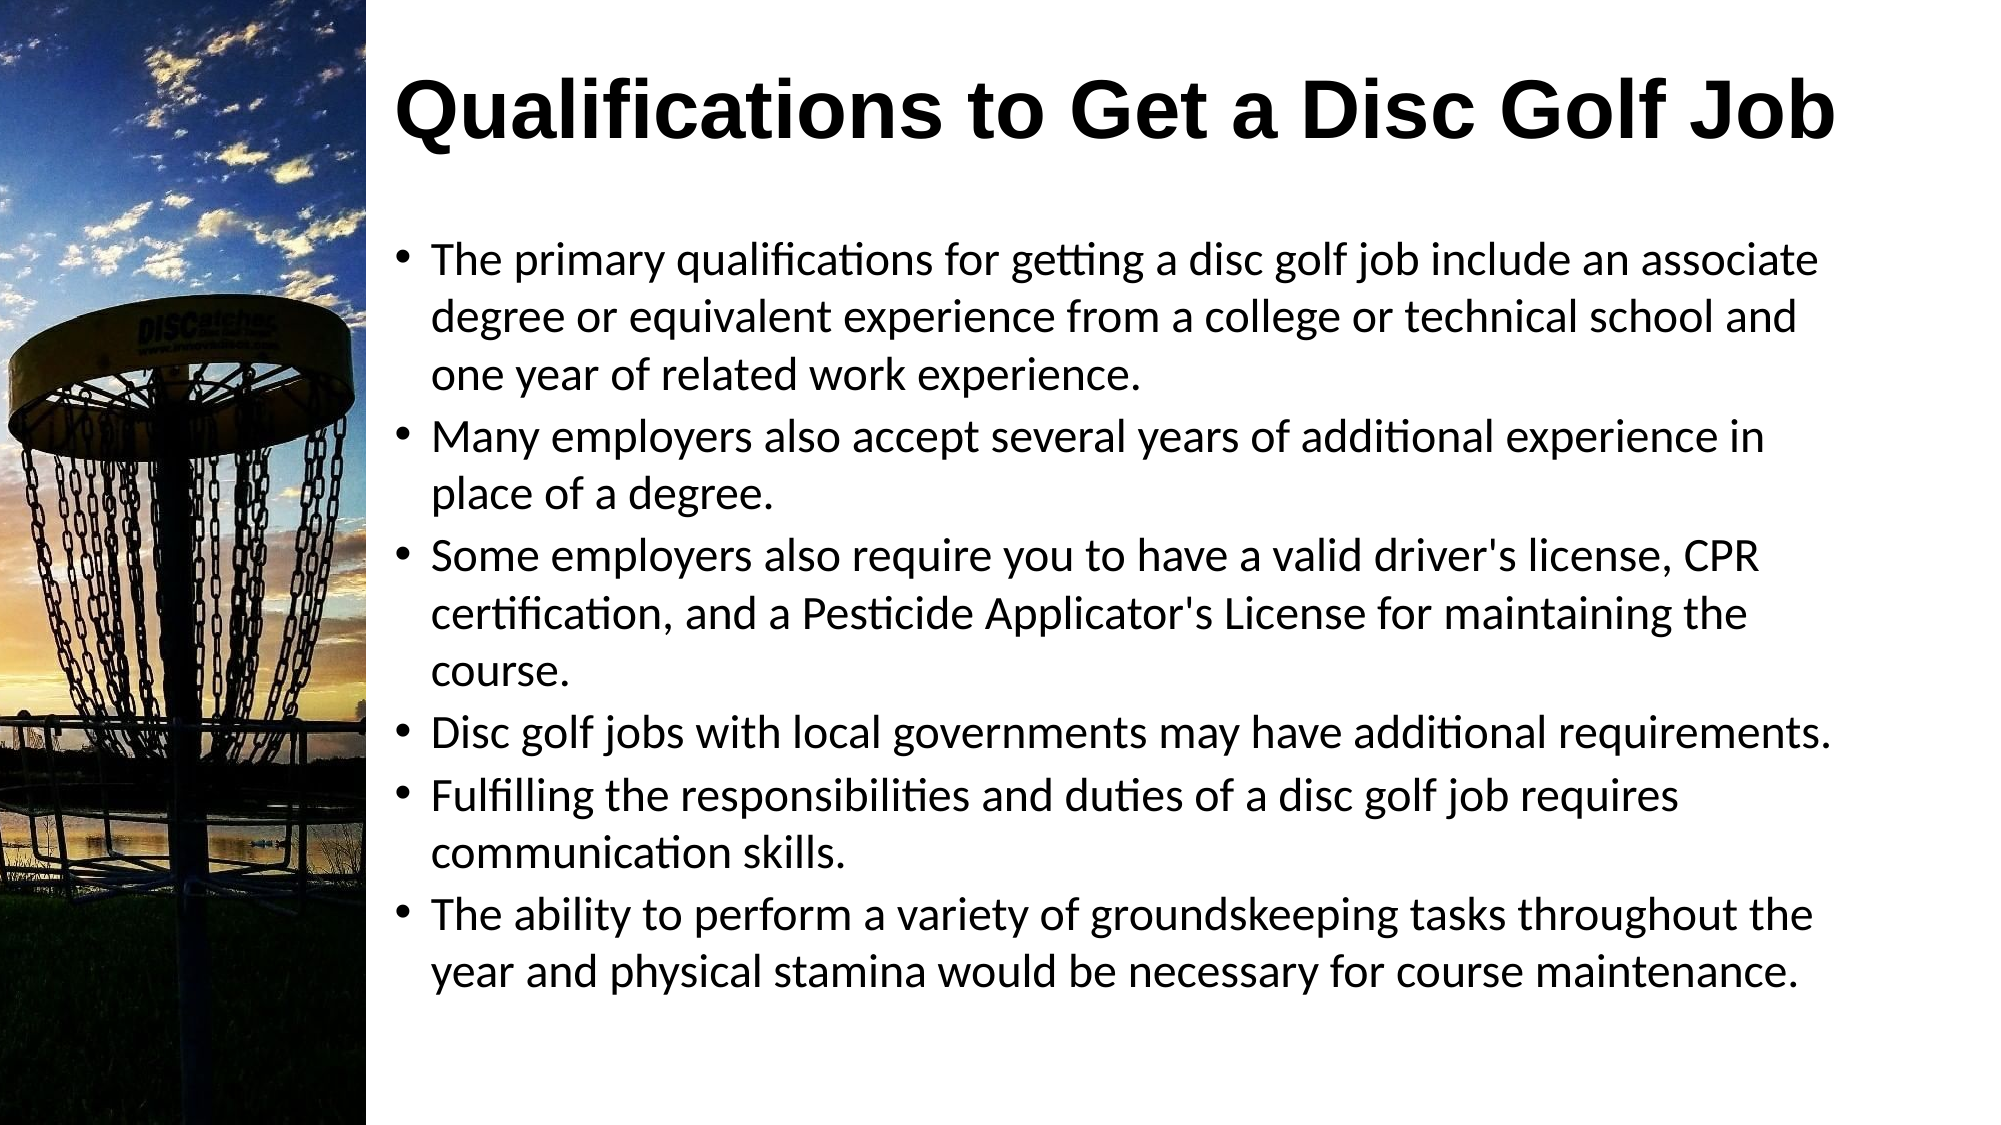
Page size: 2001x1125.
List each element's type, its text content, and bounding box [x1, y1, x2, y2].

list The primary qualifications for getting a disc golf job include an associate degree or equivalent experience from a college or technical school and one year of related work experience. Many employers also accept several years of additional experience in place of a degree. Some employers also require you to have a valid driver's license, CPR certification, and a Pesticide Applicator's License for maintaining the course. Disc golf jobs with local governments may have additional requirements. Fulfilling the responsibilities and duties of a disc golf job requires communication skills. The ability to perform a variety of groundskeeping tasks throughout the year and physical stamina would be necessary for course maintenance. [379, 220, 1863, 1014]
picture [0, 0, 366, 1125]
title Qualifications to Get a Disc Golf Job [379, 3, 1863, 220]
